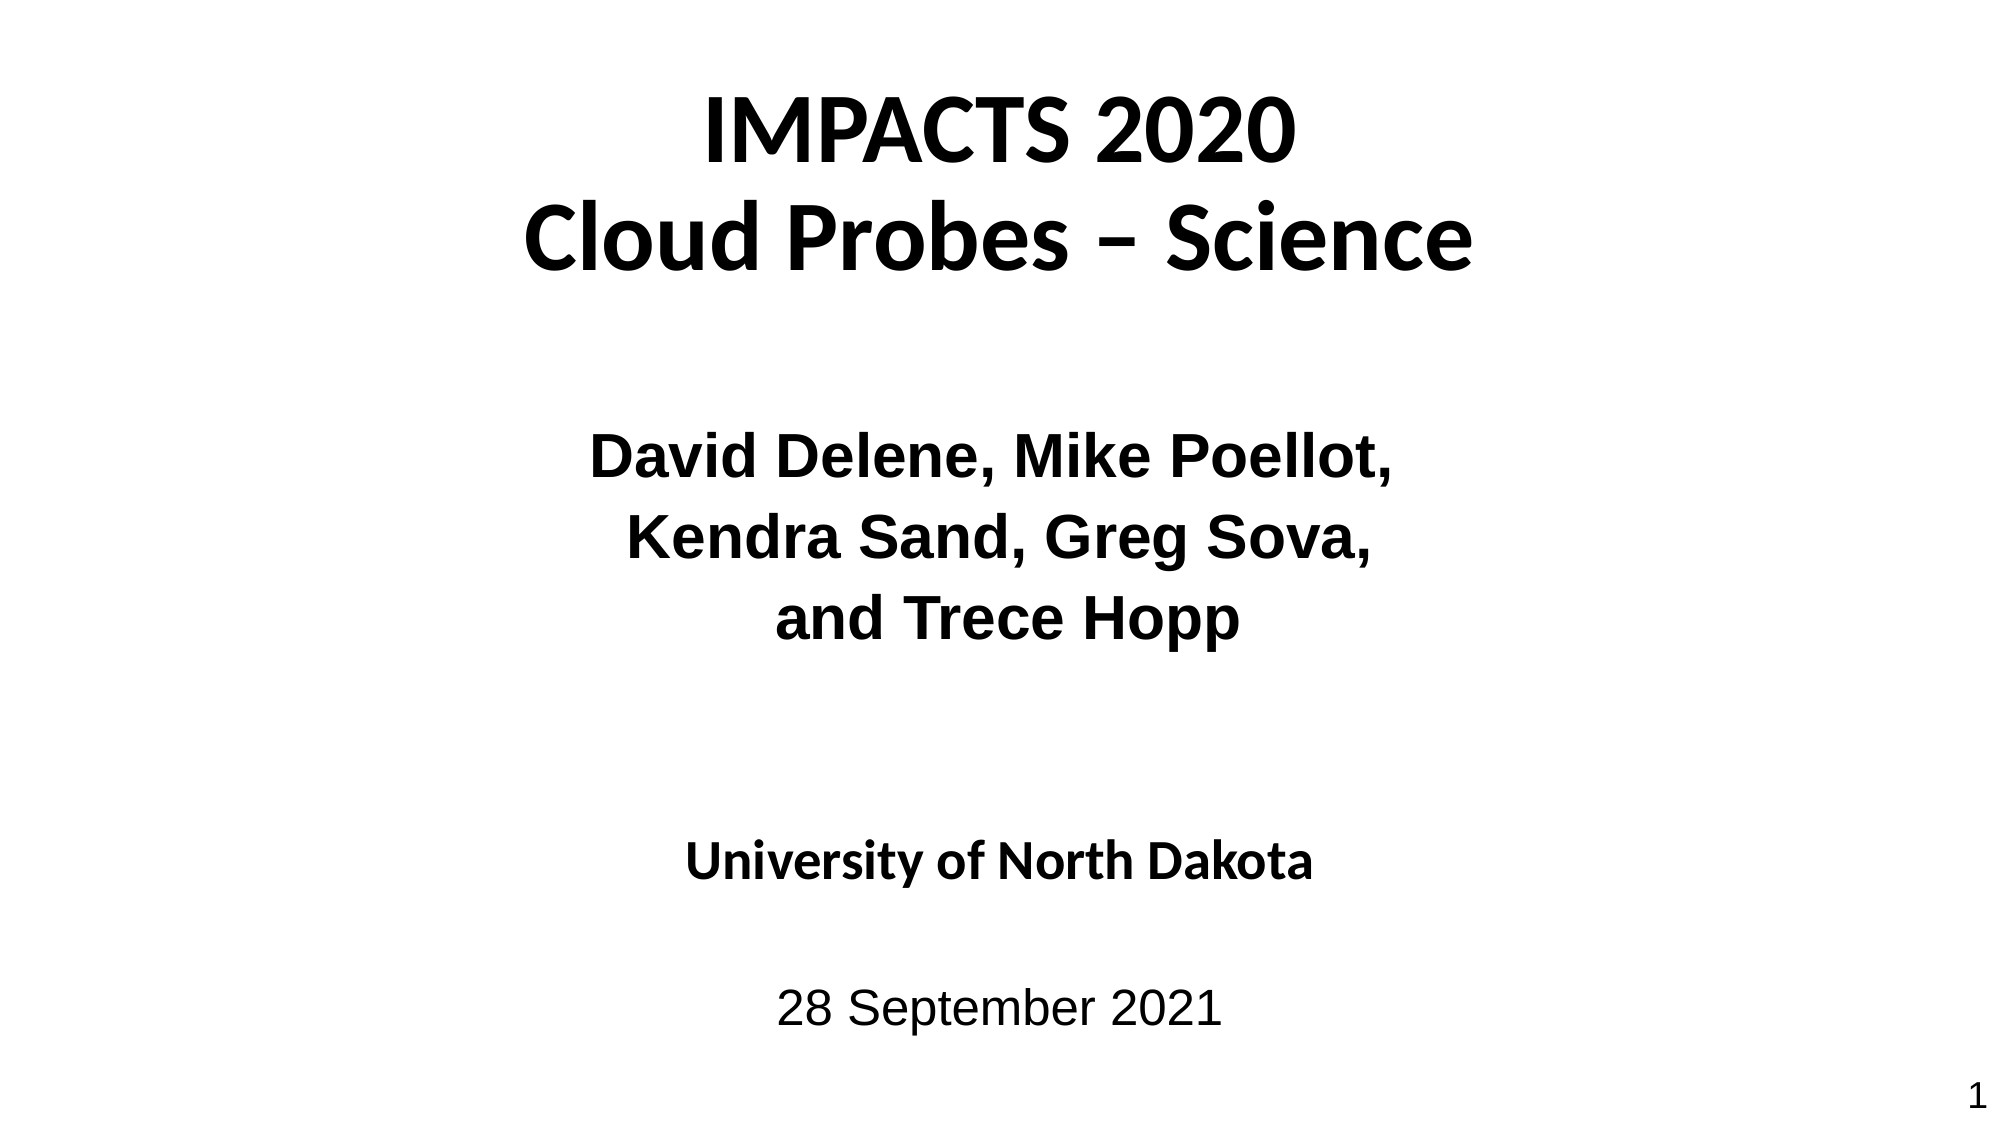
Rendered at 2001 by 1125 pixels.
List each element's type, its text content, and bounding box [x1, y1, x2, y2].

text_box David Delene, Mike Poellot, Kendra Sand, Greg Sova, and Trece Hopp University of North Dakota 28 September 2021 [0, 415, 2000, 1050]
text_box IMPACTS 2020 Cloud Probes – Science [0, 15, 2000, 300]
